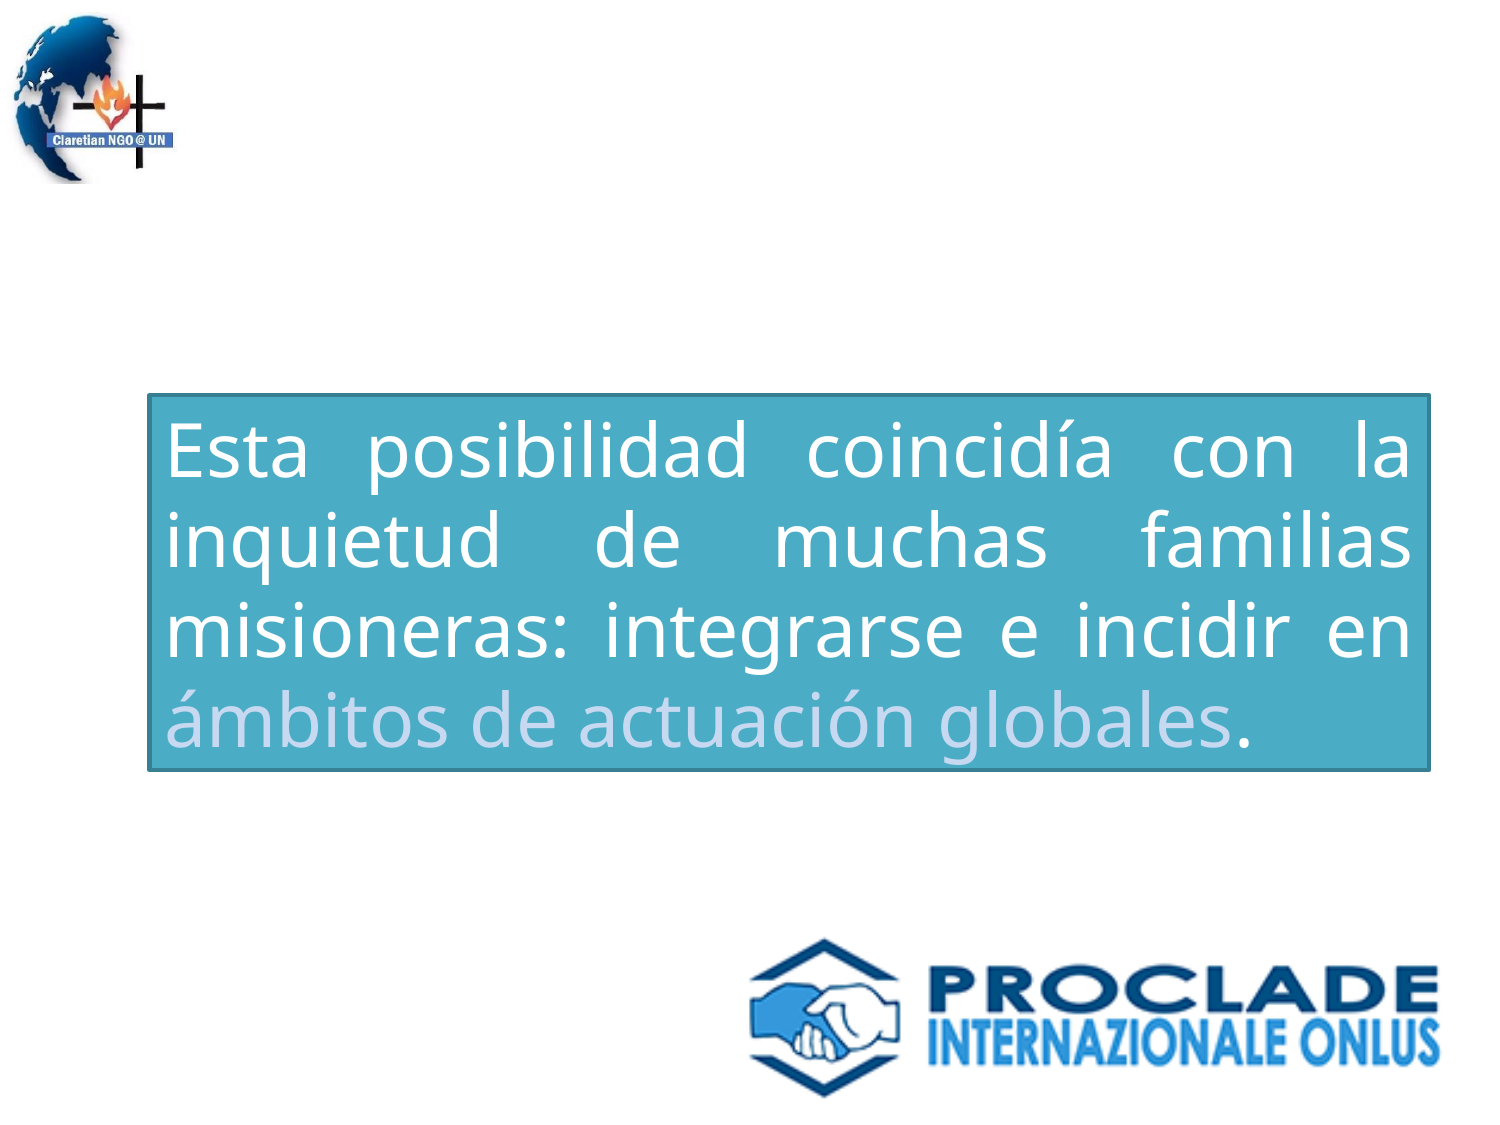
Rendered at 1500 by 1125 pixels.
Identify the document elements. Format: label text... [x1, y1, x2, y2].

picture [735, 933, 1477, 1101]
picture [7, 12, 180, 184]
text_box Esta posibilidad coincidía con la inquietud de muchas familias misioneras: integrarse e incidir en ámbitos de actuación globales. [147, 393, 1431, 772]
